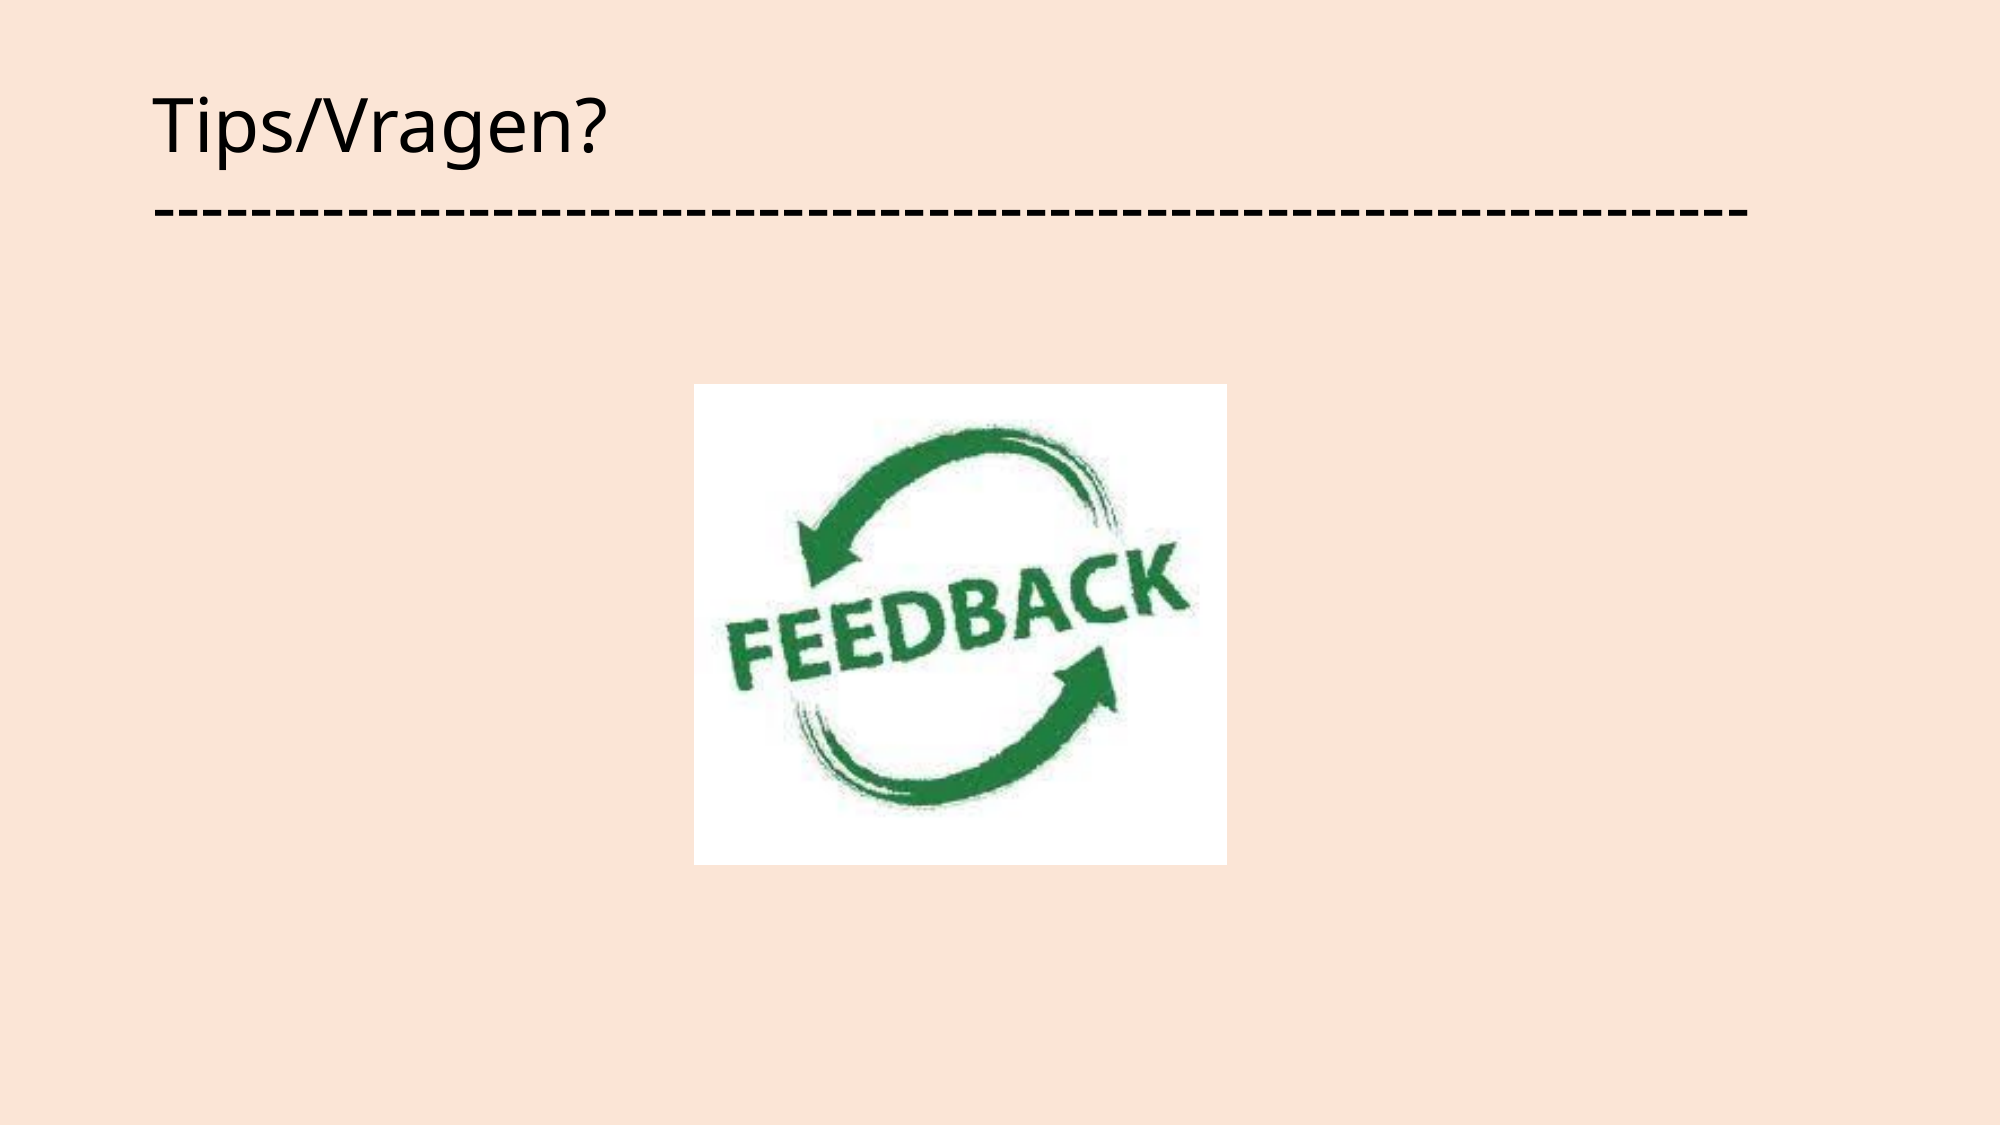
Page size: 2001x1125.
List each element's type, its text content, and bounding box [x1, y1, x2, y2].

title Tips/Vragen? ------------------------------------------------------------------ [137, 59, 1863, 278]
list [694, 384, 1227, 865]
